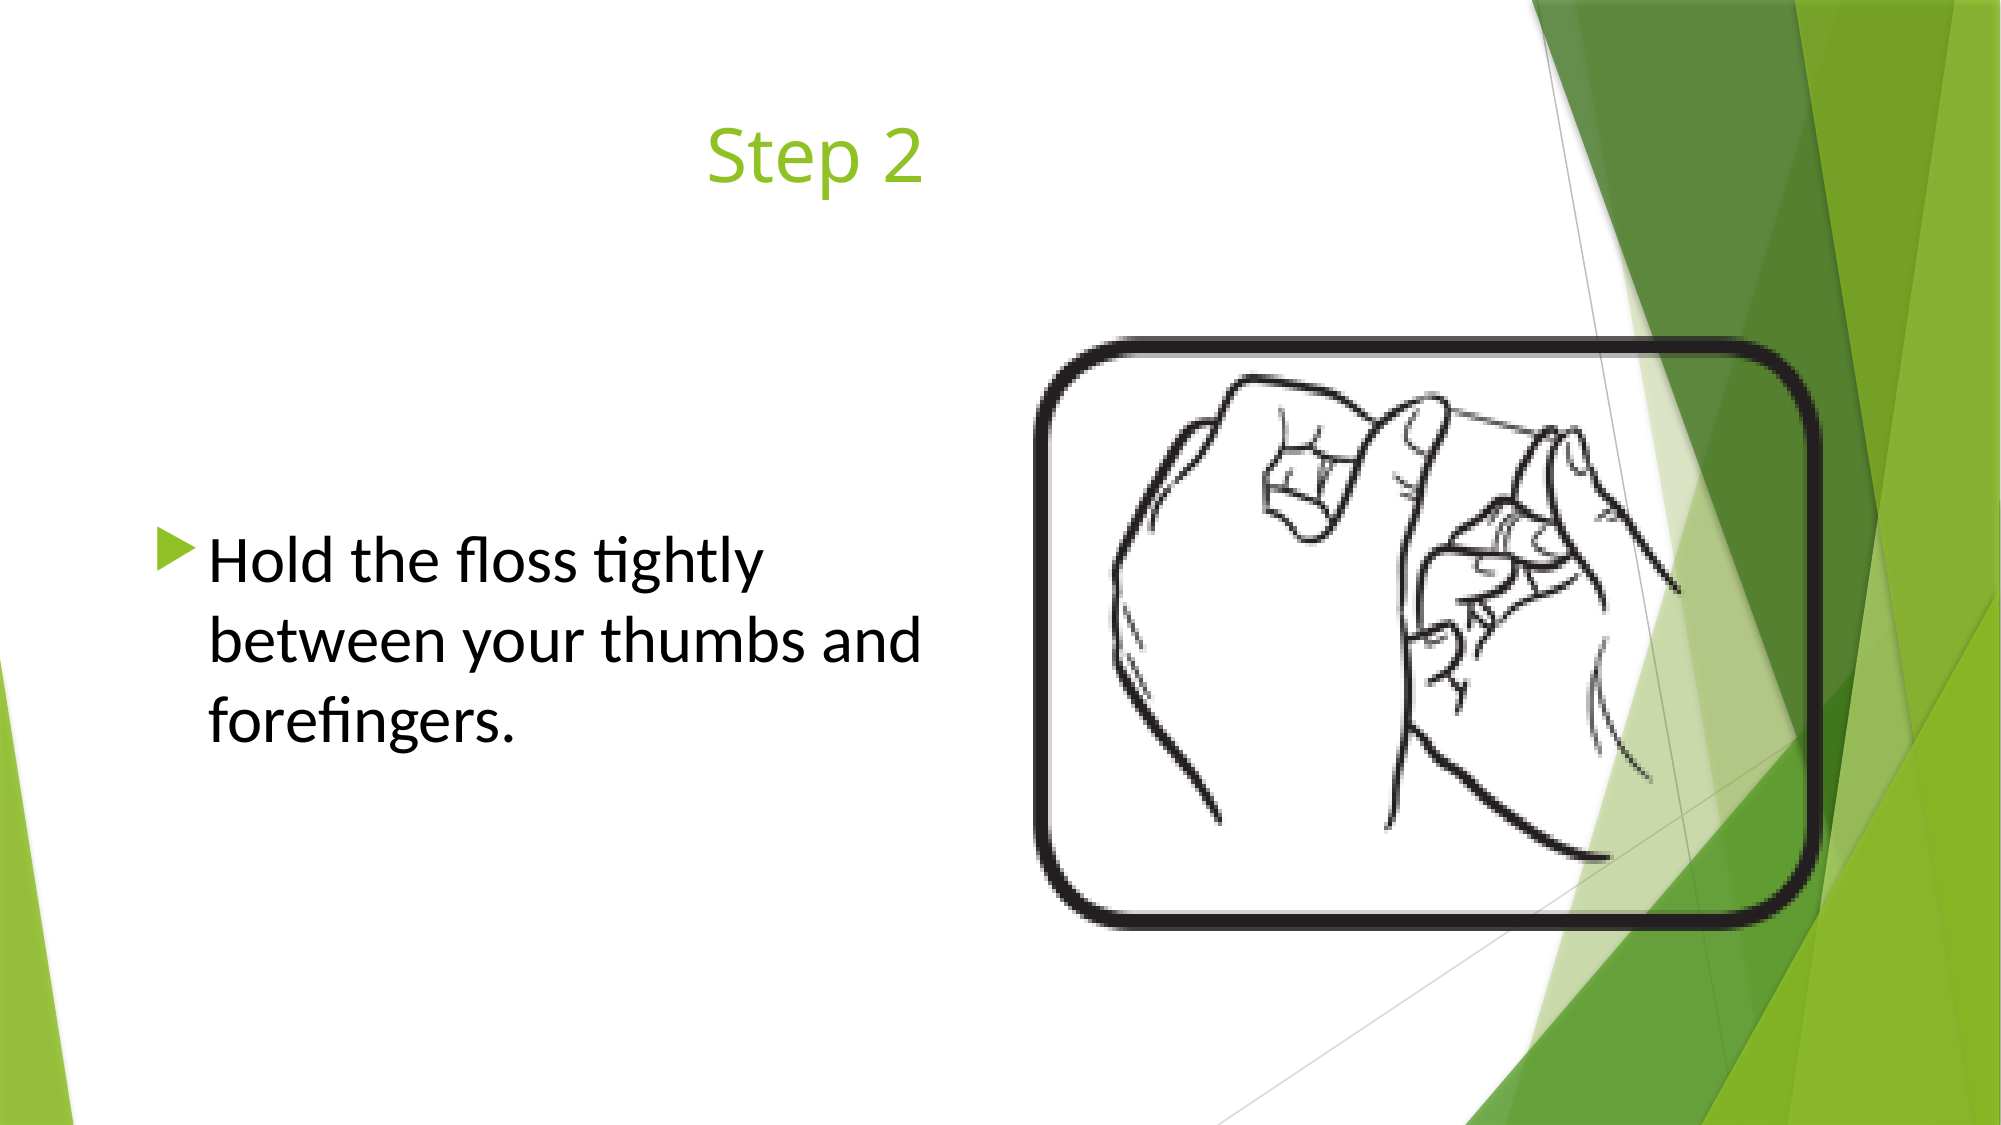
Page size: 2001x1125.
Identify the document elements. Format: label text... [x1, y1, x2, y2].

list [1032, 298, 1864, 974]
title Step 2 [111, 99, 1522, 317]
list Hold the floss tightly between your thumbs and forefingers. [137, 508, 988, 757]
